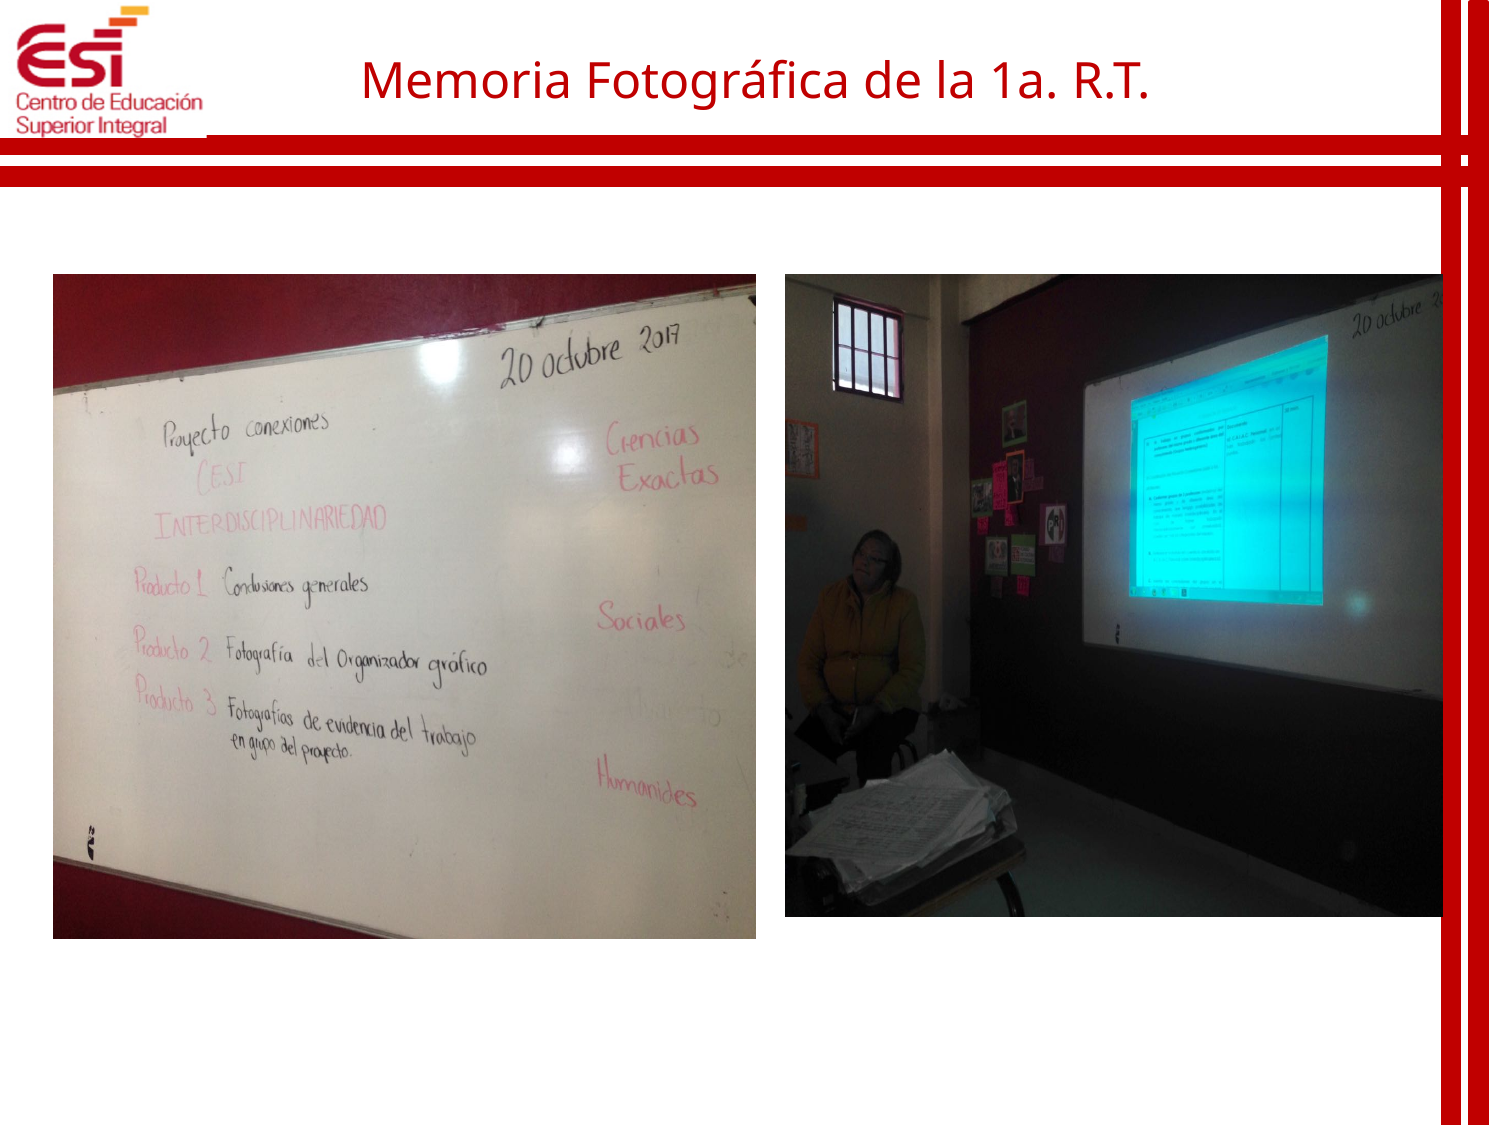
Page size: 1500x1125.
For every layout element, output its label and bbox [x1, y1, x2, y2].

picture [52, 274, 757, 939]
picture [0, 1, 207, 138]
picture [785, 274, 1443, 918]
text_box [0, 0, 1487, 1125]
